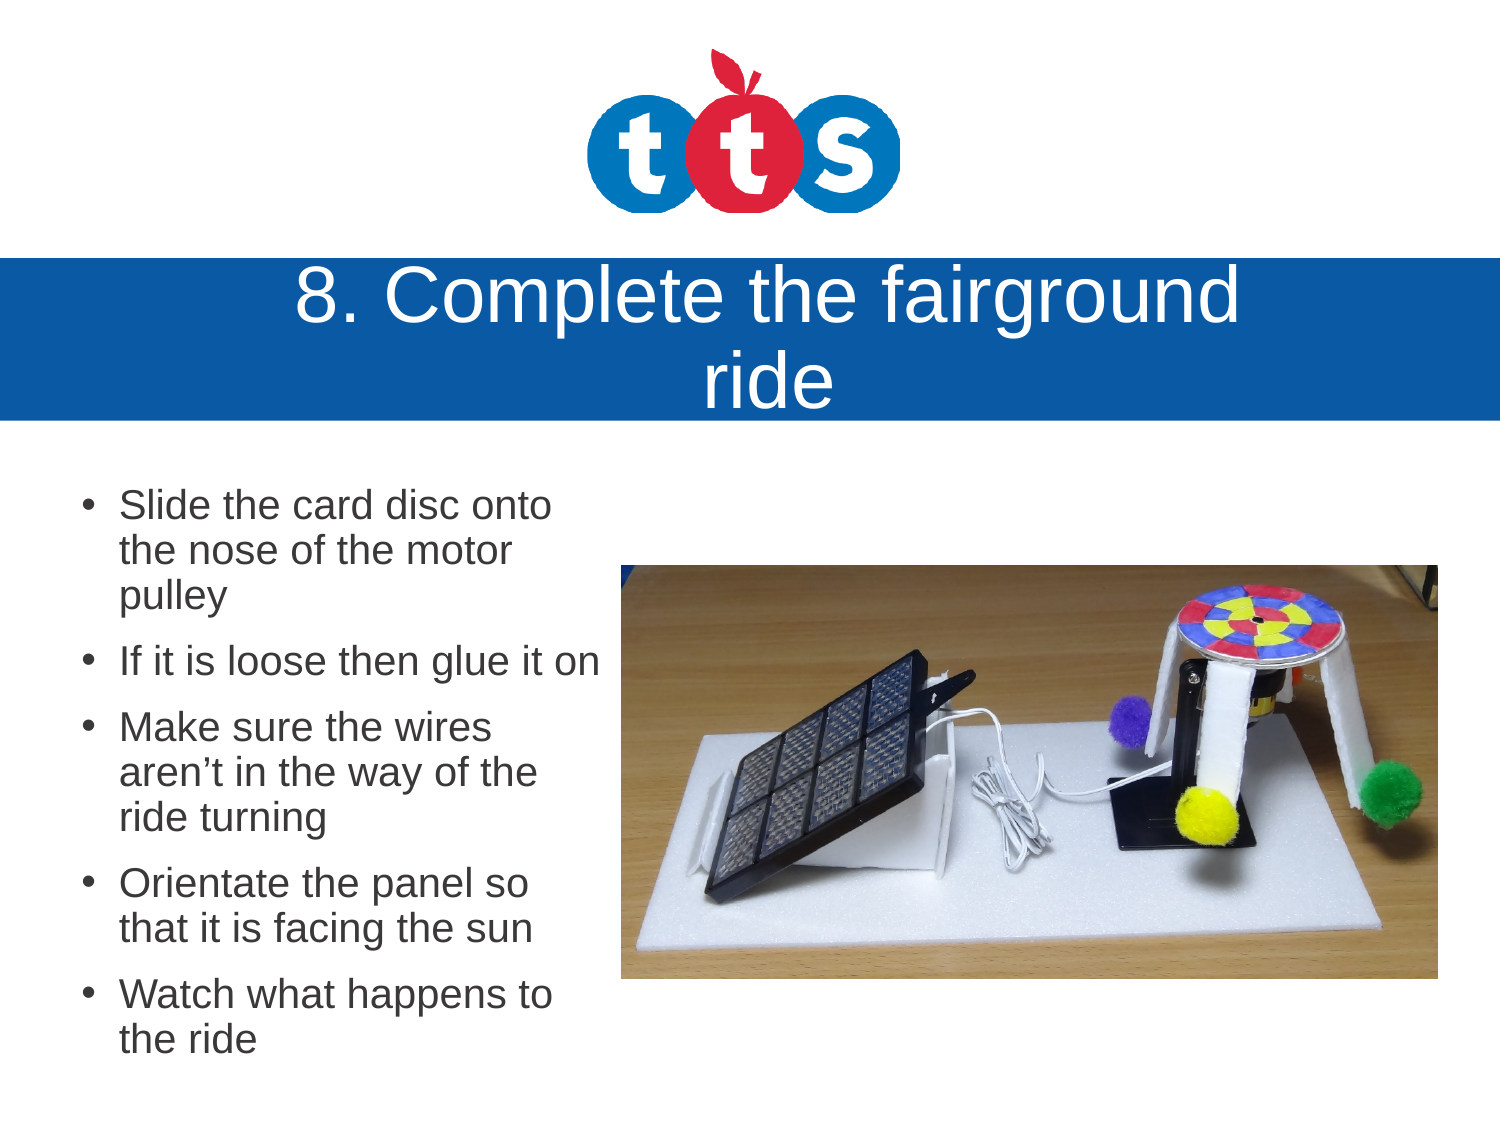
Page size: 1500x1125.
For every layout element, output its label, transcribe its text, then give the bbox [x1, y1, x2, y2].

picture [621, 565, 1438, 979]
title 8. Complete the fairground ride [203, 246, 1334, 434]
text_box Slide the card disc onto the nose of the motor pulley If it is loose then glue it on Make sure the wires aren’t in the way of the ride turning Orientate the panel so that it is facing the sun Watch what happens to the ride [66, 476, 622, 746]
